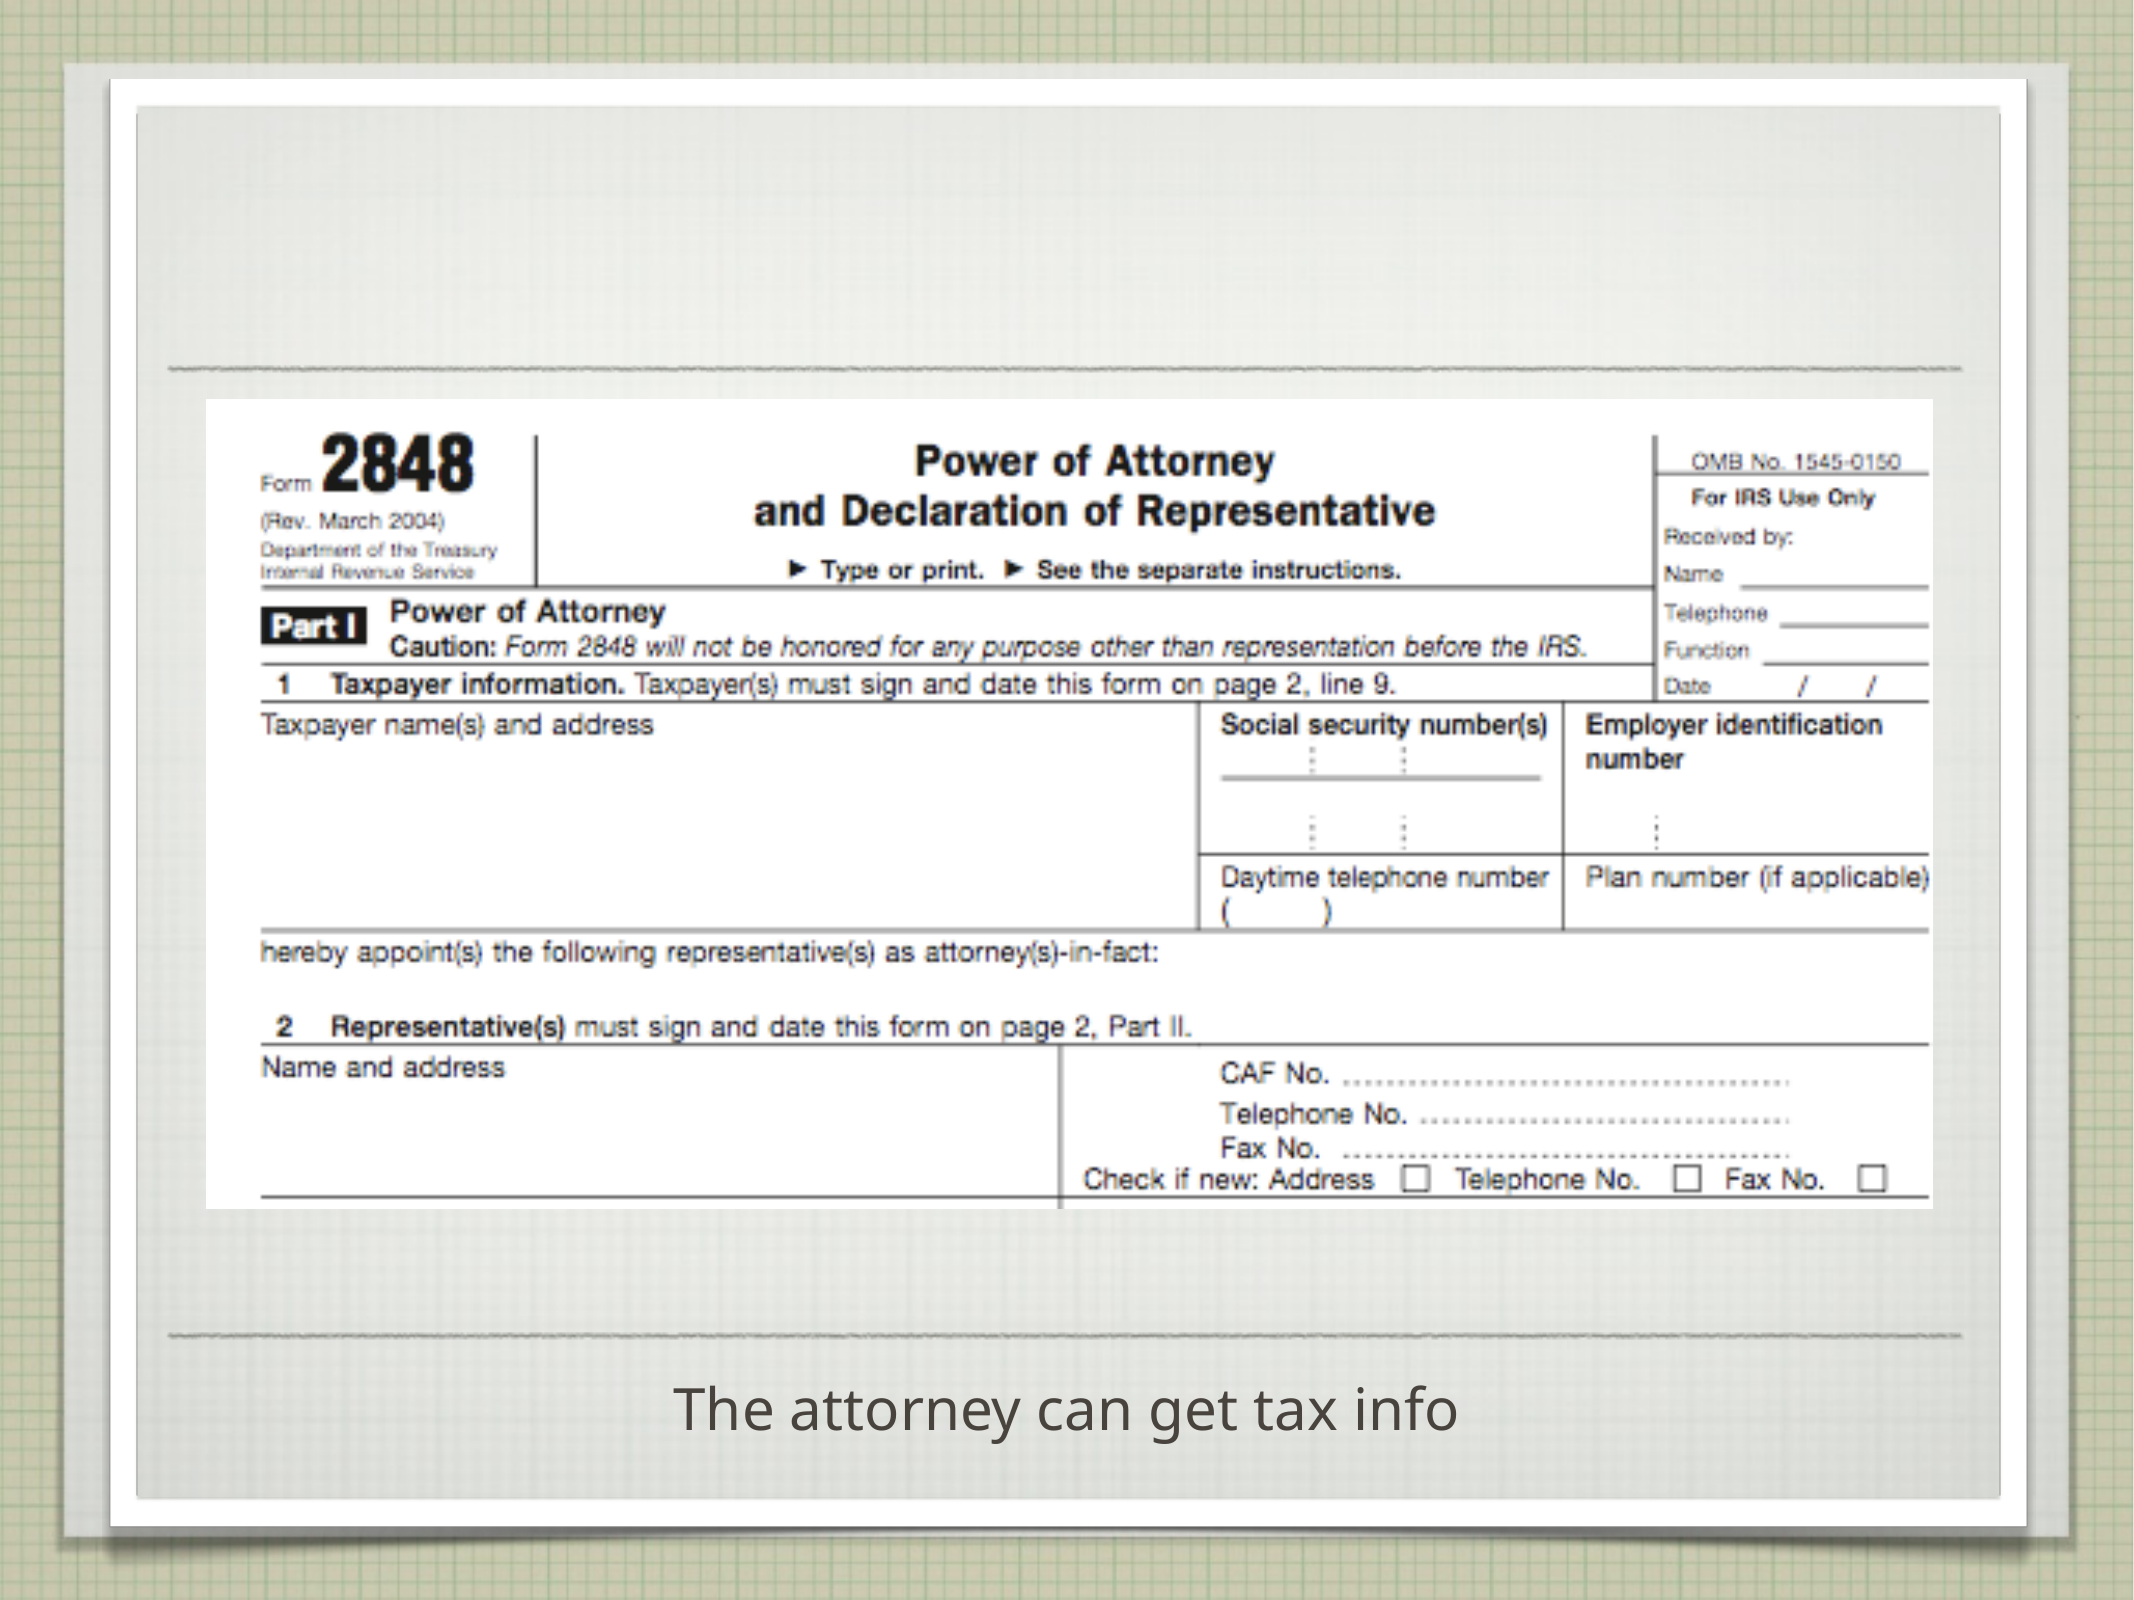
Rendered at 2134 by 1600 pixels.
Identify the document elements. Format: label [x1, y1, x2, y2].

text_box [101, 78, 2036, 1571]
picture [0, 0, 2134, 1600]
